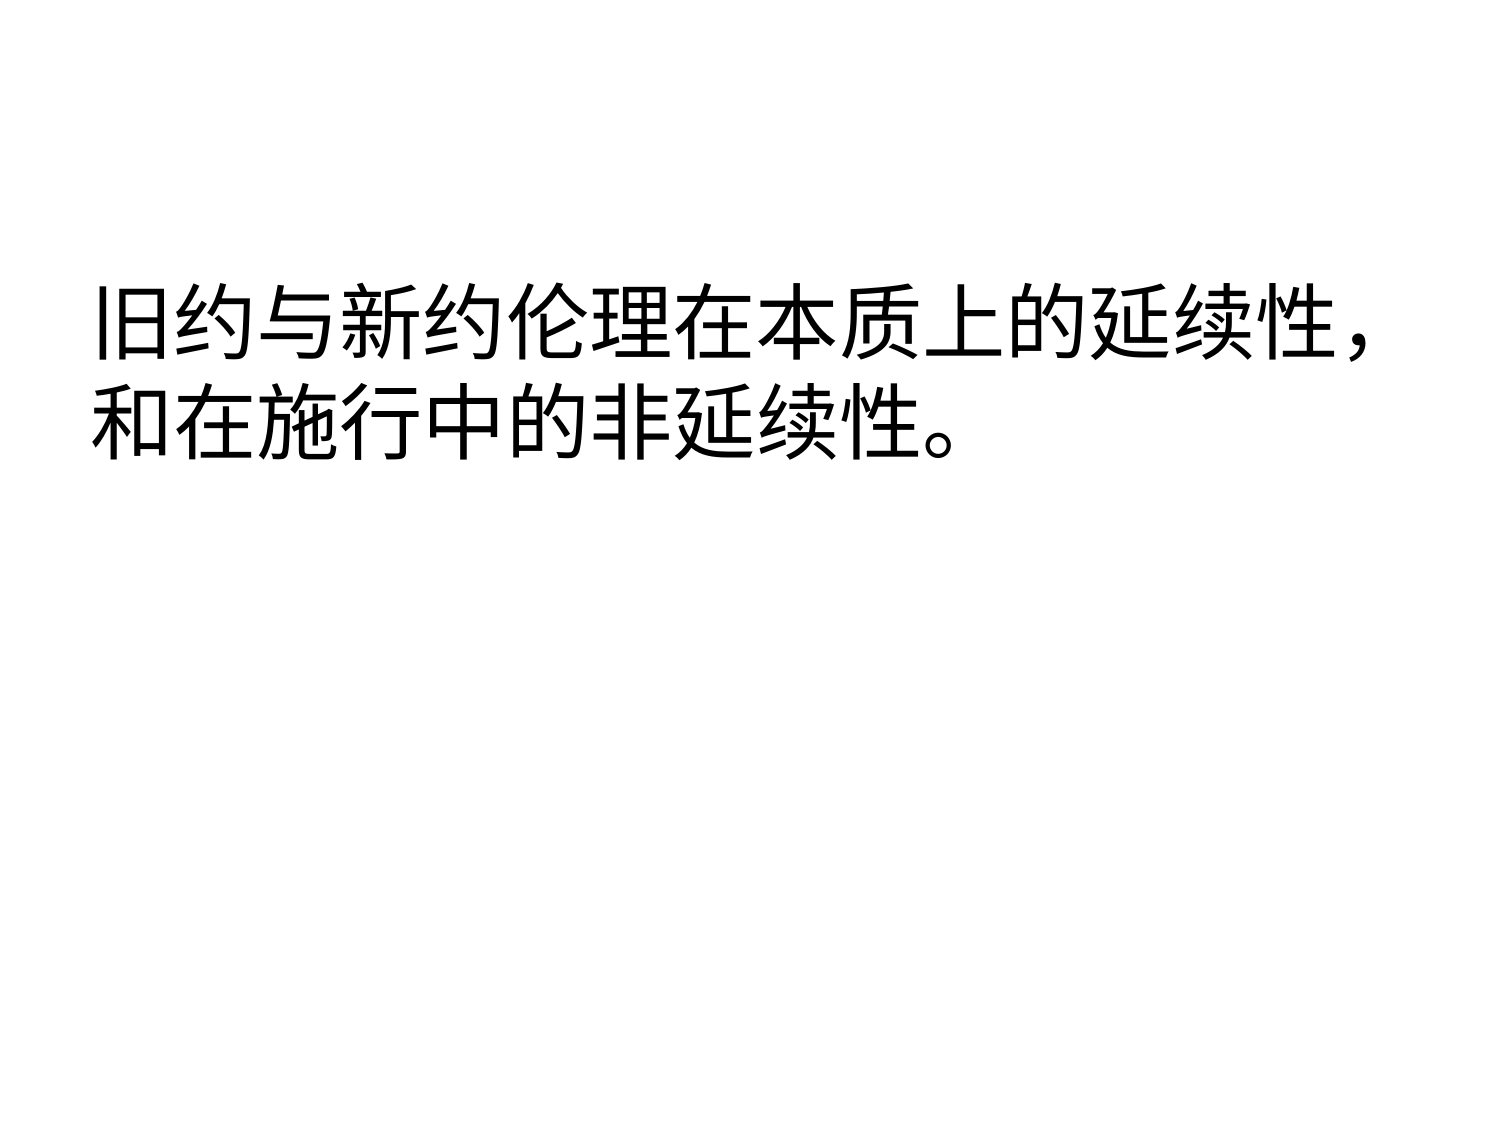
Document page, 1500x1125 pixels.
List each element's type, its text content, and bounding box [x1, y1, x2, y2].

list 旧约与新约伦理在本质上的延续性，和在施行中的非延续性。 [75, 262, 1425, 1005]
